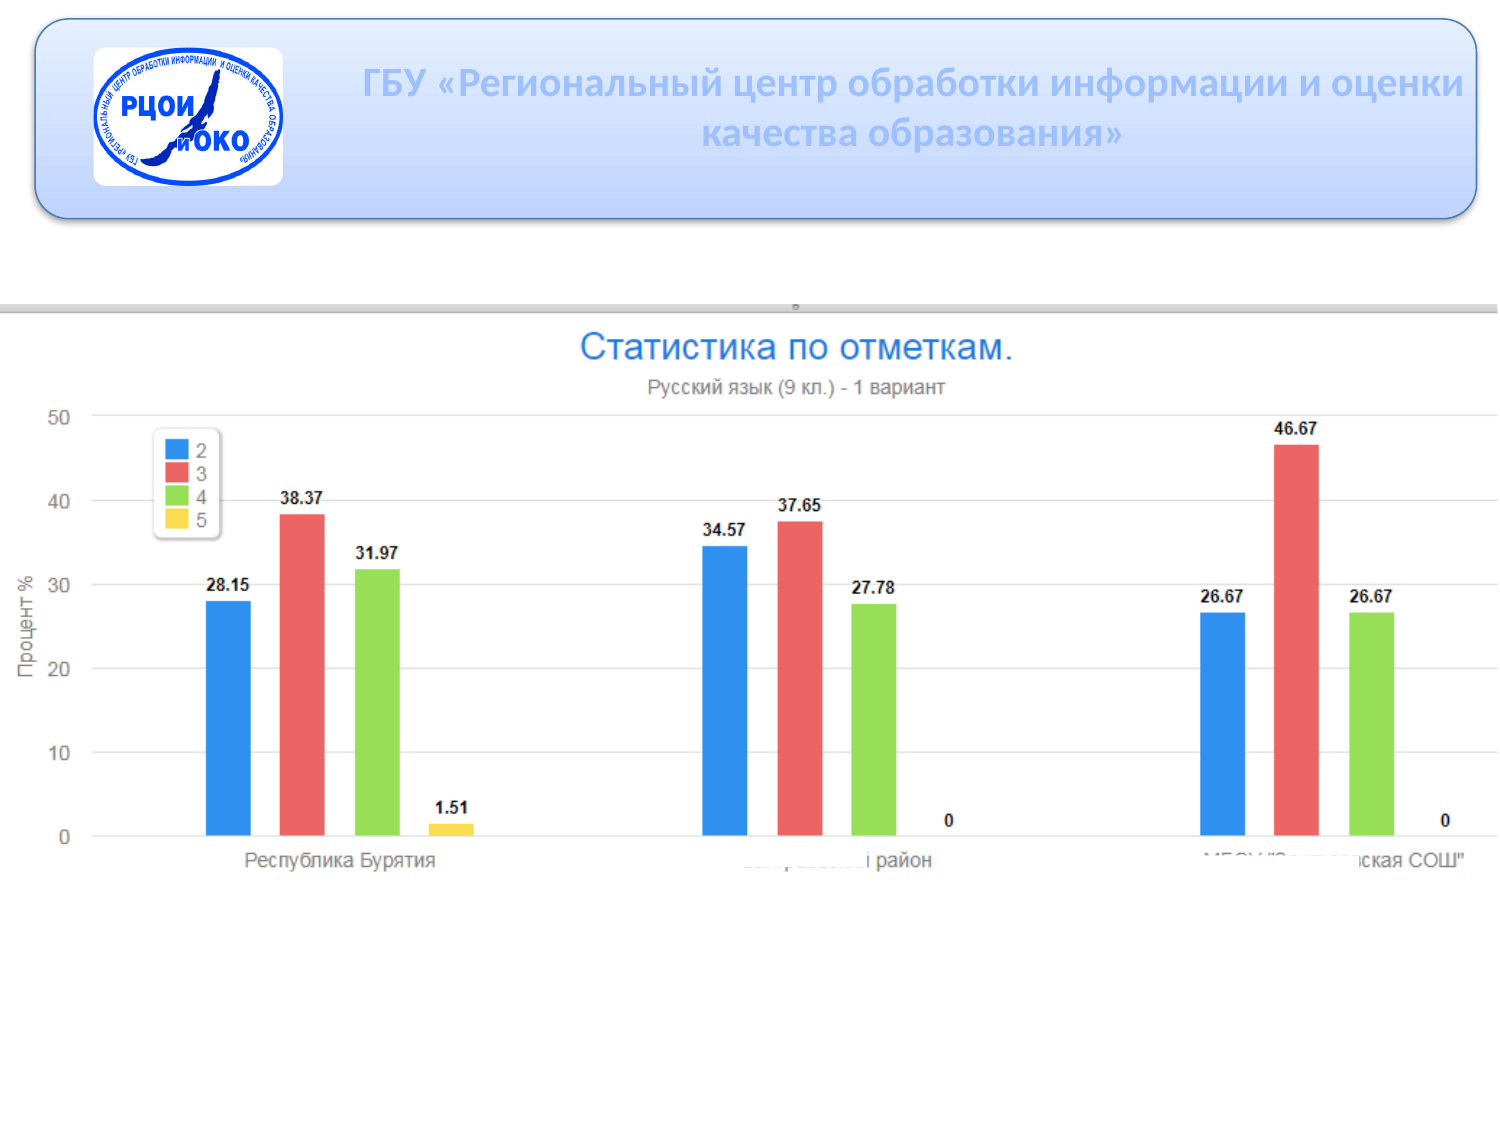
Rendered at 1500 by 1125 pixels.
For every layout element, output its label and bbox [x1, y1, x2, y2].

text_box [34, 18, 1500, 219]
picture [0, 304, 1498, 891]
